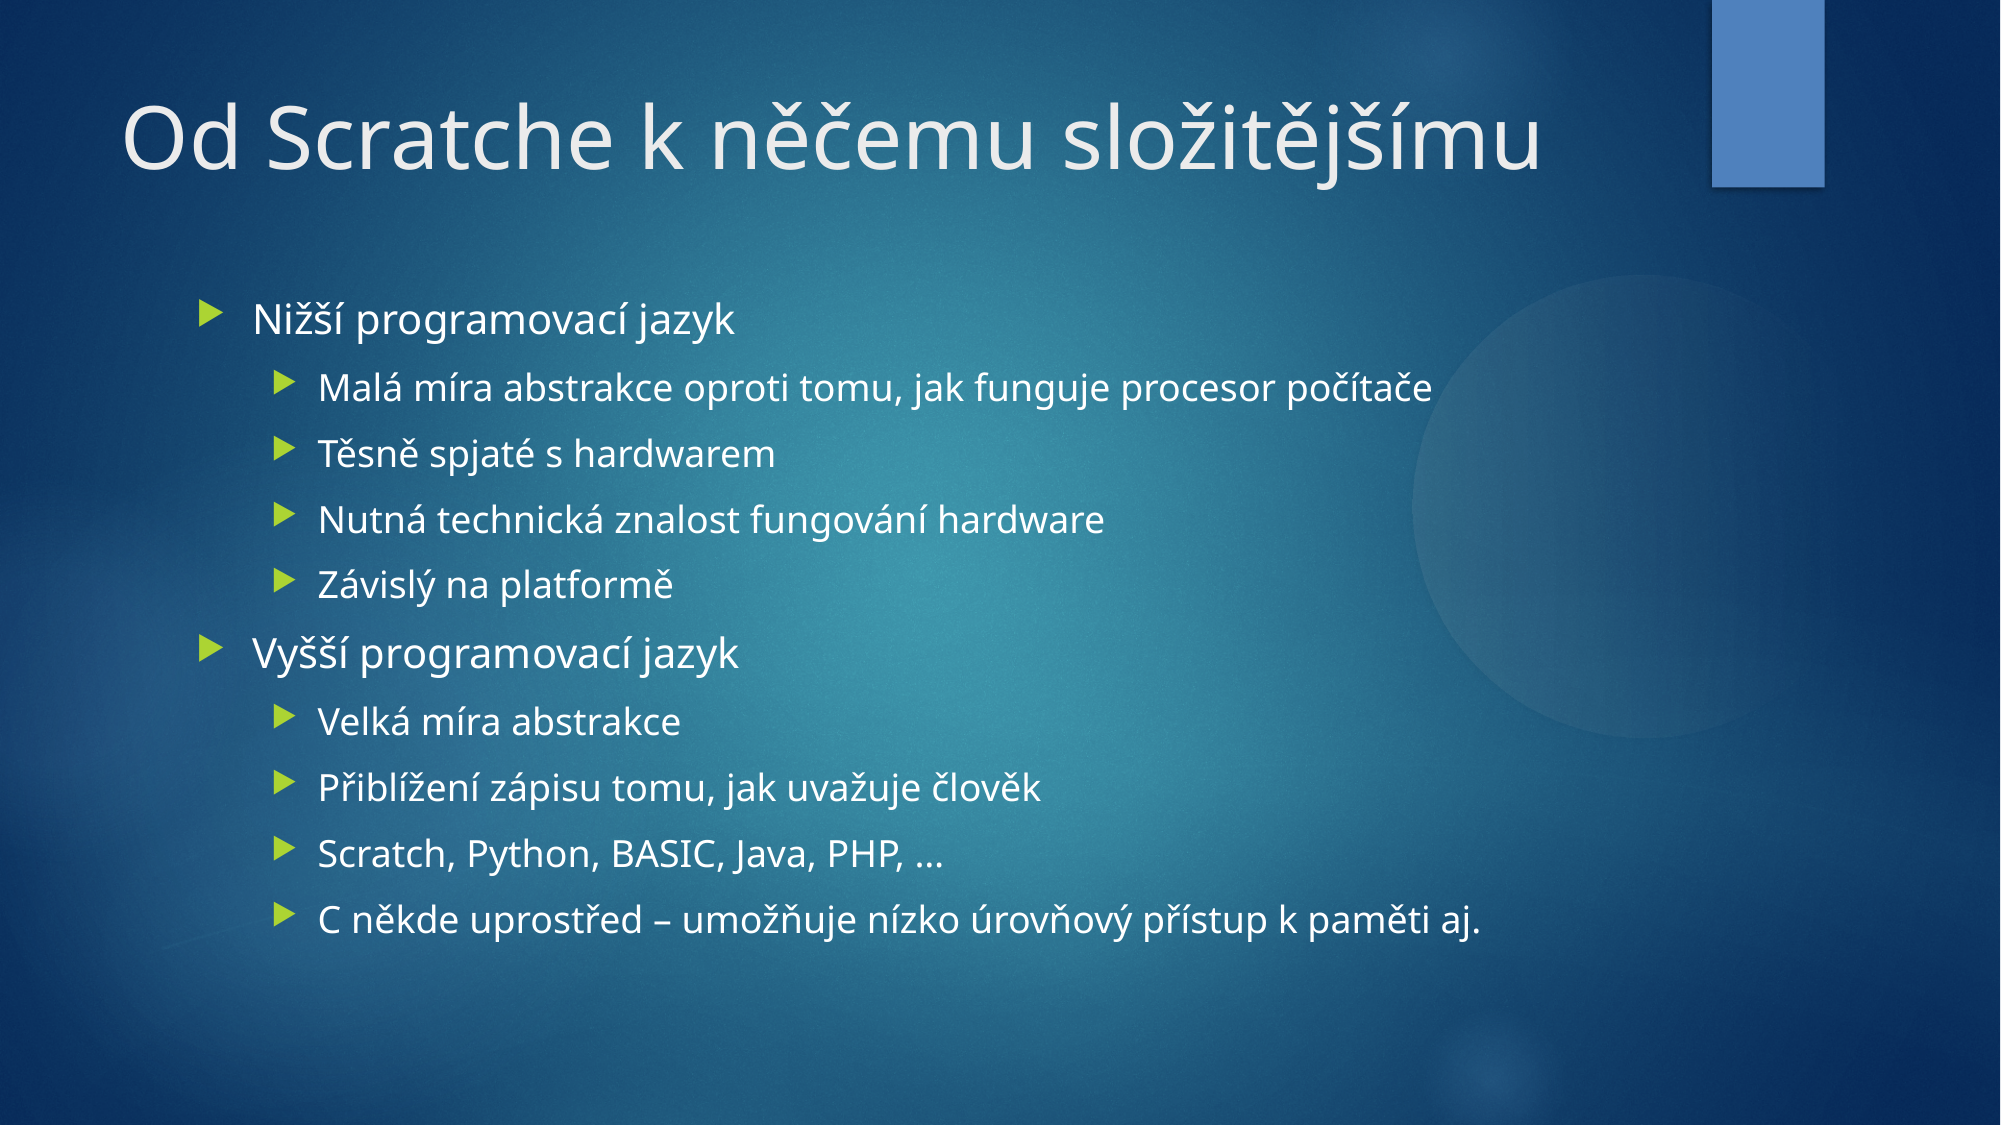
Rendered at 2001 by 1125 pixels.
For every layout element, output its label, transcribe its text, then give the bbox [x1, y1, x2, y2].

text_box Od Scratche k něčemu složitějšímu [106, 74, 1649, 304]
text_box Nižší programovací jazyk Malá míra abstrakce oproti tomu, jak funguje procesor počítače Těsně spjaté s hardwarem Nutná technická znalost fungování hardware Závislý na platformě Vyšší programovací jazyk Velká míra abstrakce Přiblížení zápisu tomu, jak uvažuje člověk Scratch, Python, BASIC, Java, PHP, … C někde uprostřed – umožňuje nízko úrovňový přístup k paměti aj. [181, 285, 1649, 1026]
picture [0, 0, 2001, 1125]
